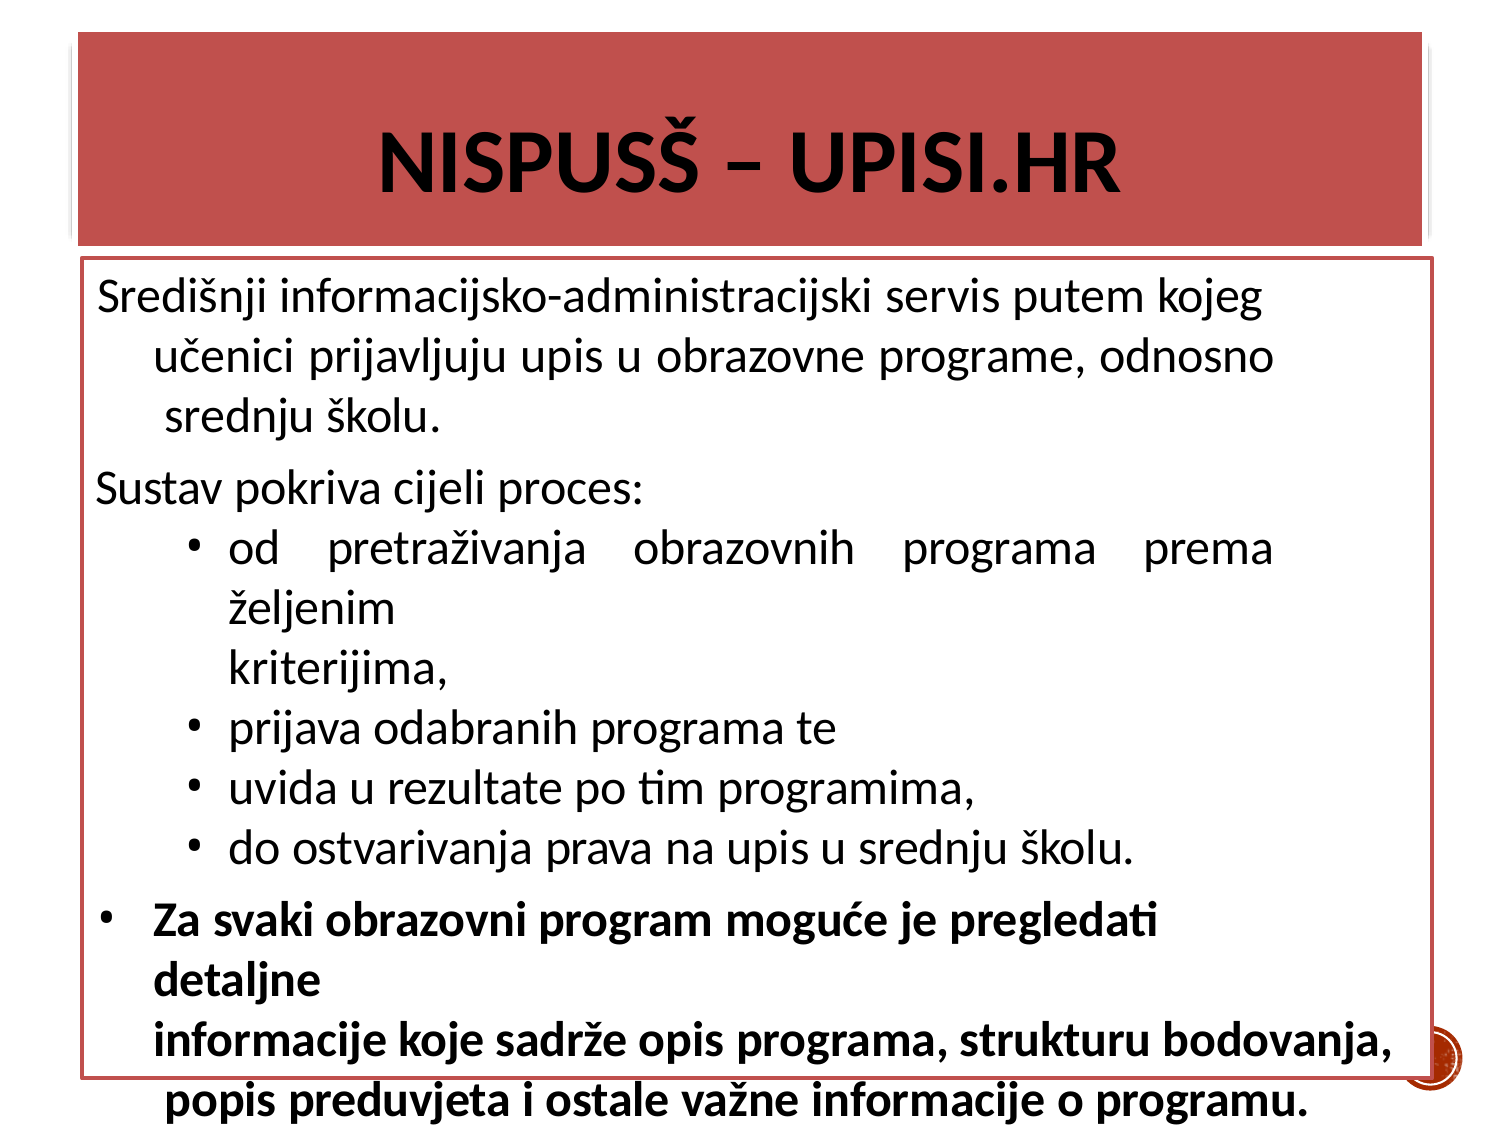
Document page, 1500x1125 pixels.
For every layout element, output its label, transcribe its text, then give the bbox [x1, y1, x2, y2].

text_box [69, 39, 1432, 256]
text_box Središnji informacijsko-administracijski servis putem kojeg učenici prijavljuju upis u obrazovne programe, odnosno srednju školu. Sustav pokriva cijeli proces: od pretraživanja obrazovnih programa prema željenim kriterijima, prijava odabranih programa te uvida u rezultate po tim programima, do ostvarivanja prava na upis u srednju školu. Za svaki obrazovni program moguće je pregledati detaljne informacije koje sadrže opis programa, strukturu bodovanja, popis preduvjeta i ostale važne informacije o programu. [94, 1081, 1405, 1125]
title NISpuSŠ – upisi.hr [75, 28, 1426, 37]
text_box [84, 260, 1431, 1079]
